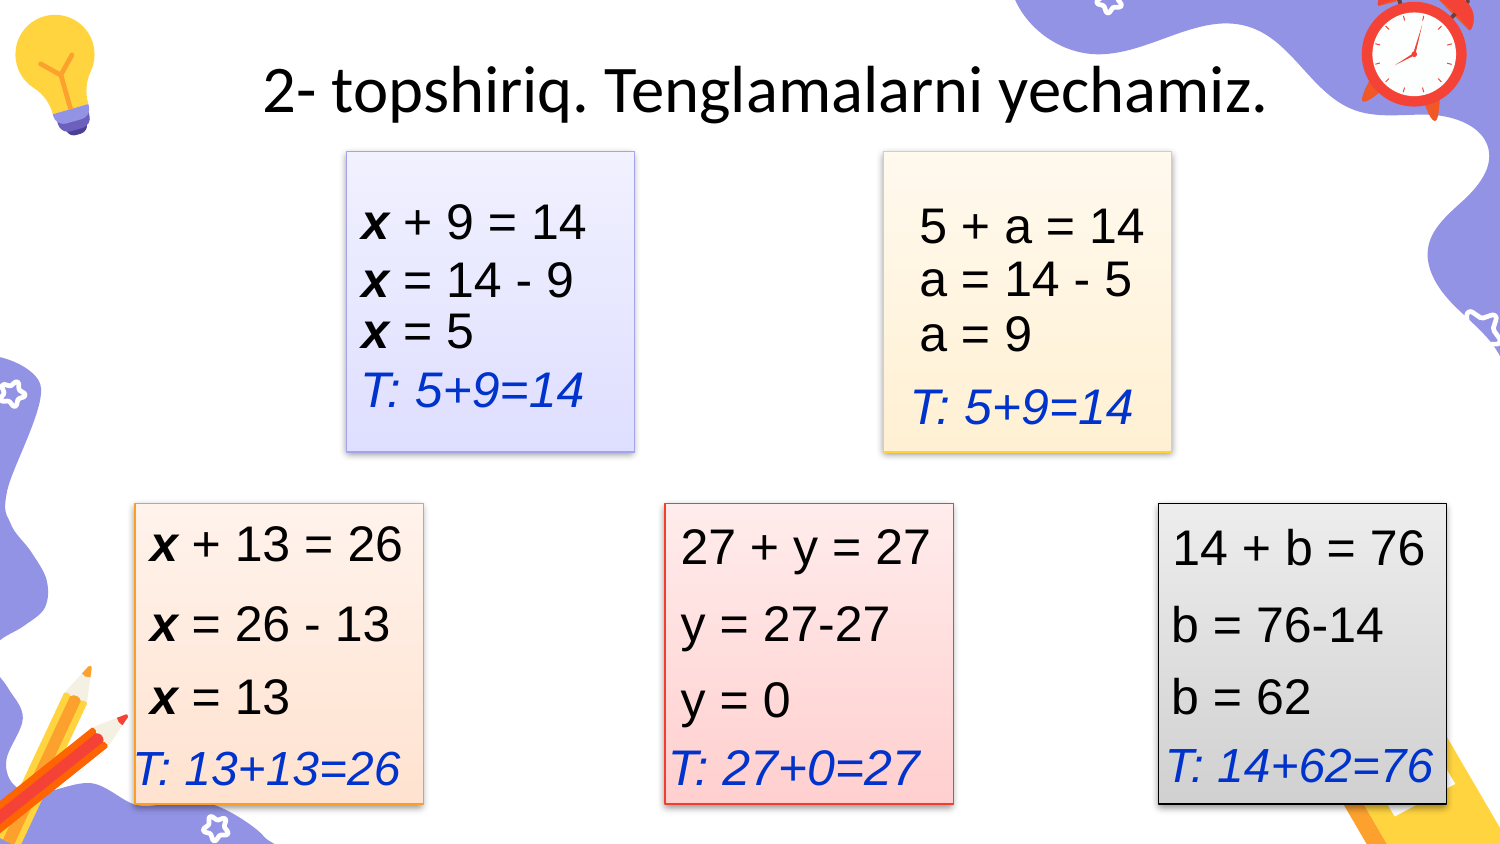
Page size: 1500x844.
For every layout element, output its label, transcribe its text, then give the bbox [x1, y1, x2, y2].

text_box y = 27-27 [665, 583, 973, 659]
text_box [883, 250, 1172, 453]
text_box 27 + y = 27 [665, 507, 973, 583]
text_box [134, 503, 424, 730]
text_box 5 + a = 14 [904, 186, 1180, 239]
text_box [1158, 503, 1447, 508]
text_box T: 5+9=14 [345, 350, 611, 426]
text_box T: 27+0=27 [653, 727, 985, 803]
text_box a = 9 [904, 293, 1170, 369]
text_box a = 9 [1173, 293, 1180, 369]
text_box a = 14 - 5 [904, 239, 1180, 293]
text_box T: 13+13=26 [117, 730, 450, 803]
text_box b = 76-14 [1156, 585, 1464, 656]
text_box x + 13 = 26 [135, 503, 442, 579]
text_box b = 62 [1156, 656, 1464, 727]
text_box x + 9 = 14 [346, 182, 654, 258]
text_box [664, 503, 954, 727]
text_box [346, 258, 635, 453]
text_box x = 26 - 13 [135, 583, 442, 657]
text_box T: 5+9=14 [894, 367, 1160, 442]
text_box T: 14+62=76 [1150, 727, 1482, 800]
text_box [1158, 800, 1447, 805]
text_box 2- topshiriq. Tenglamalarni yechamiz. [84, 131, 1447, 250]
text_box y = 0 [665, 659, 973, 727]
text_box x = 13 [135, 657, 442, 730]
text_box x = 14 - 9 [346, 240, 611, 316]
text_box x = 5 [346, 291, 586, 350]
text_box 14 + b = 76 [1157, 508, 1465, 583]
